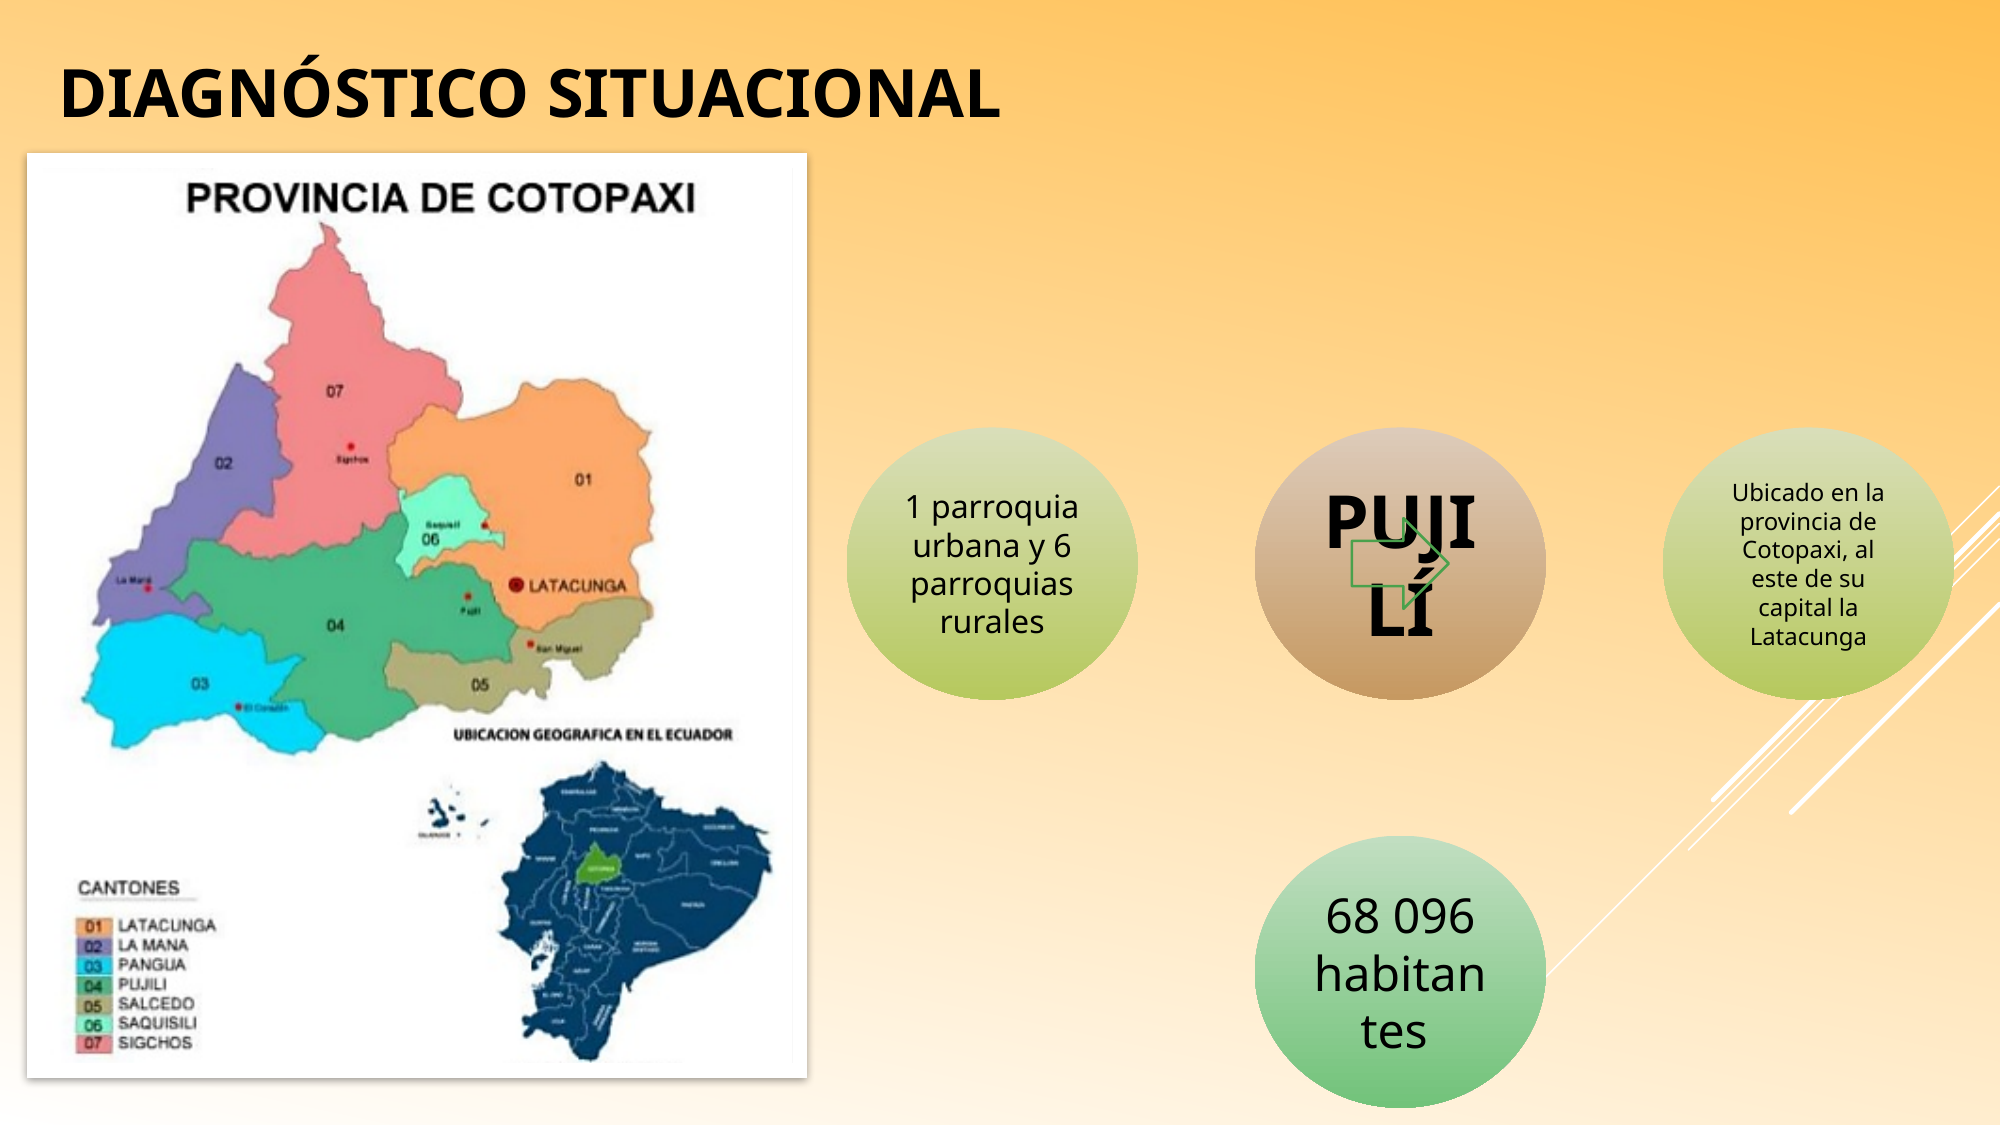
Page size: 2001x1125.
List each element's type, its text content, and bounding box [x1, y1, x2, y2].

text_box DIAGNÓSTICO SITUACIONAL [41, 43, 818, 139]
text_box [818, 19, 1983, 1109]
picture [41, 167, 793, 1064]
